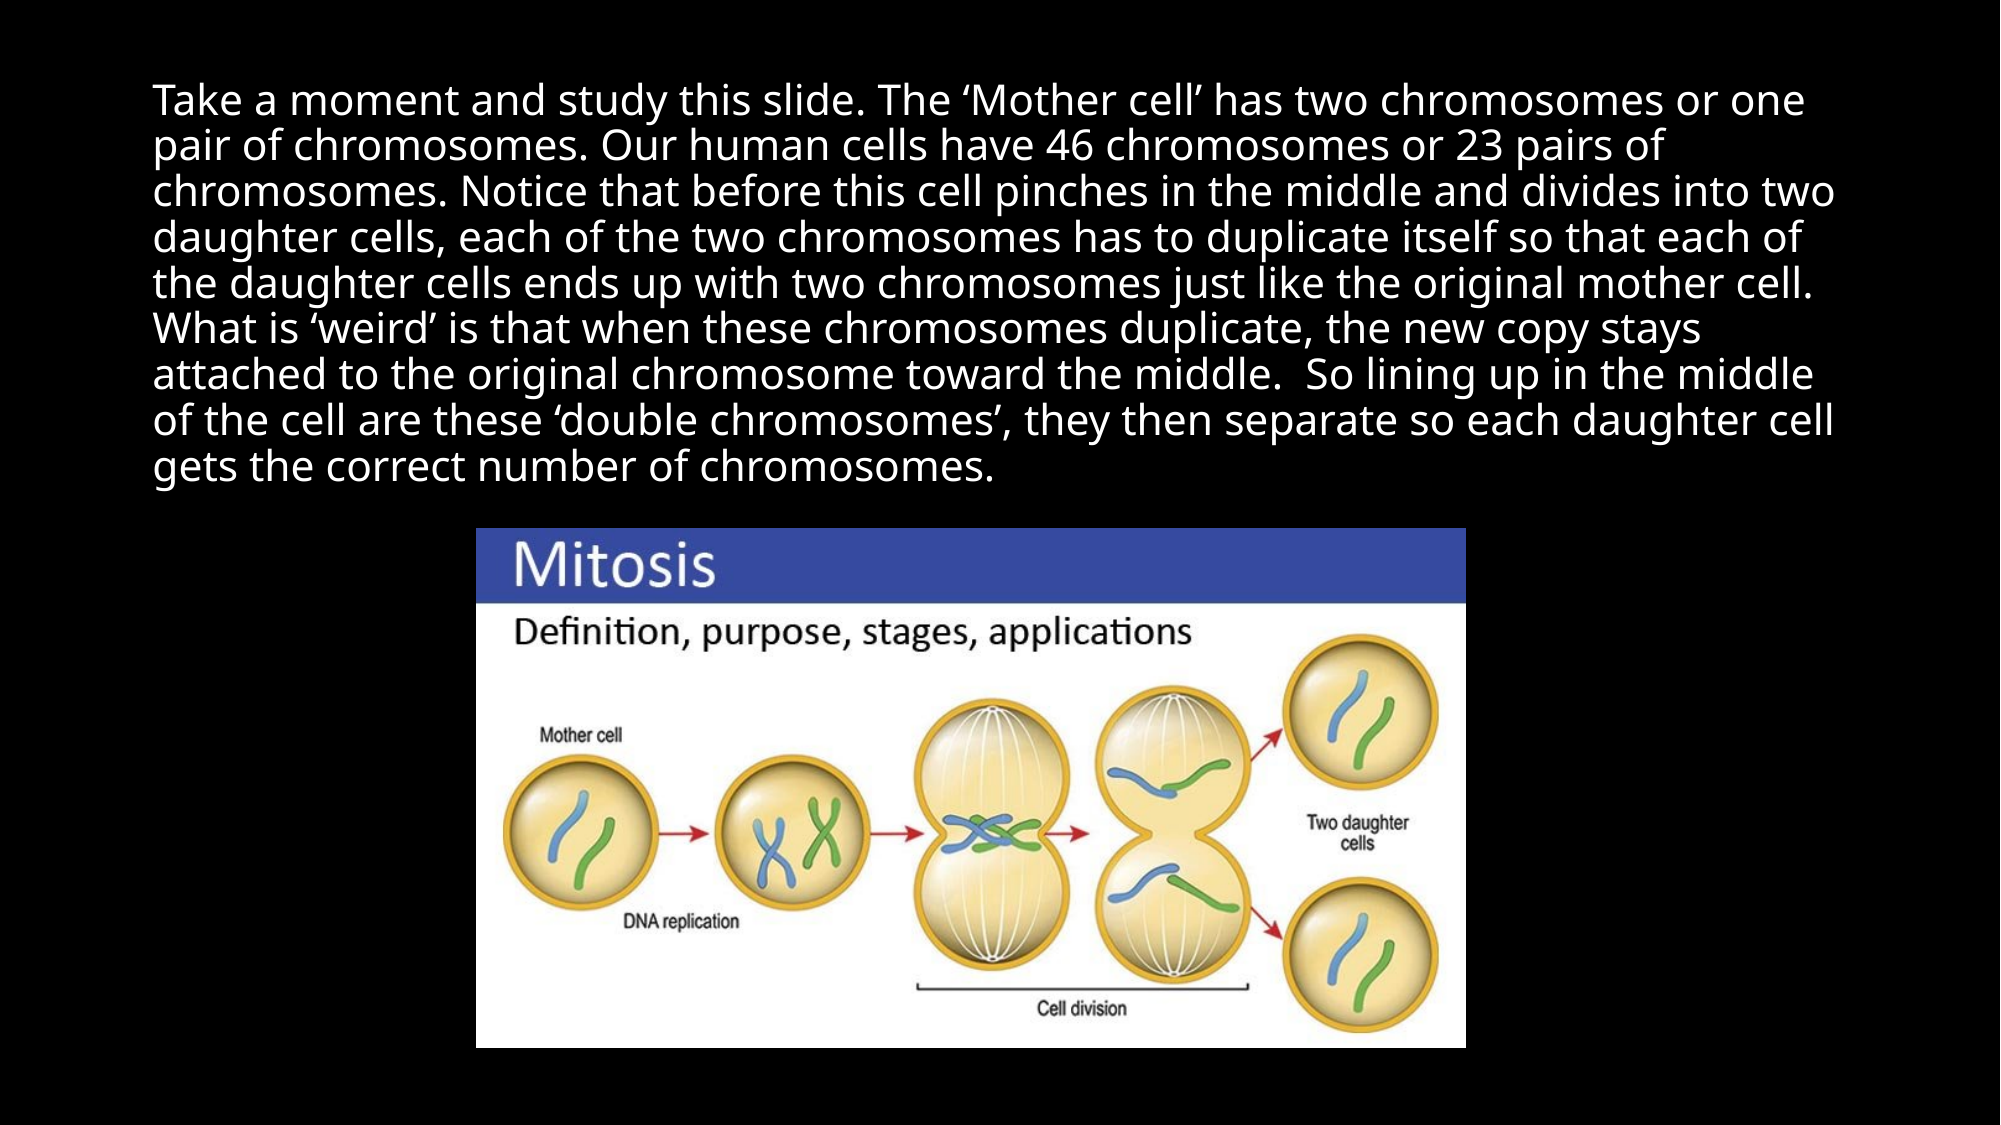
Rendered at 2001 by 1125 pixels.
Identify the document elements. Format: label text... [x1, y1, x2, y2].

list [476, 528, 1466, 1048]
title Take a moment and study this slide. The ‘Mother cell’ has two chromosomes or one pair of chromosomes. Our human cells have 46 chromosomes or 23 pairs of chromosomes. Notice that before this cell pinches in the middle and divides into two daughter cells, each of the two chromosomes has to duplicate itself so that each of the daughter cells ends up with two chromosomes just like the original mother cell. What is ‘weird’ is that when these chromosomes duplicate, the new copy stays attached to the original chromosome toward the middle. So lining up in the middle of the cell are these ‘double chromosomes’, they then separate so each daughter cell gets the correct number of chromosomes. [137, 59, 1863, 510]
